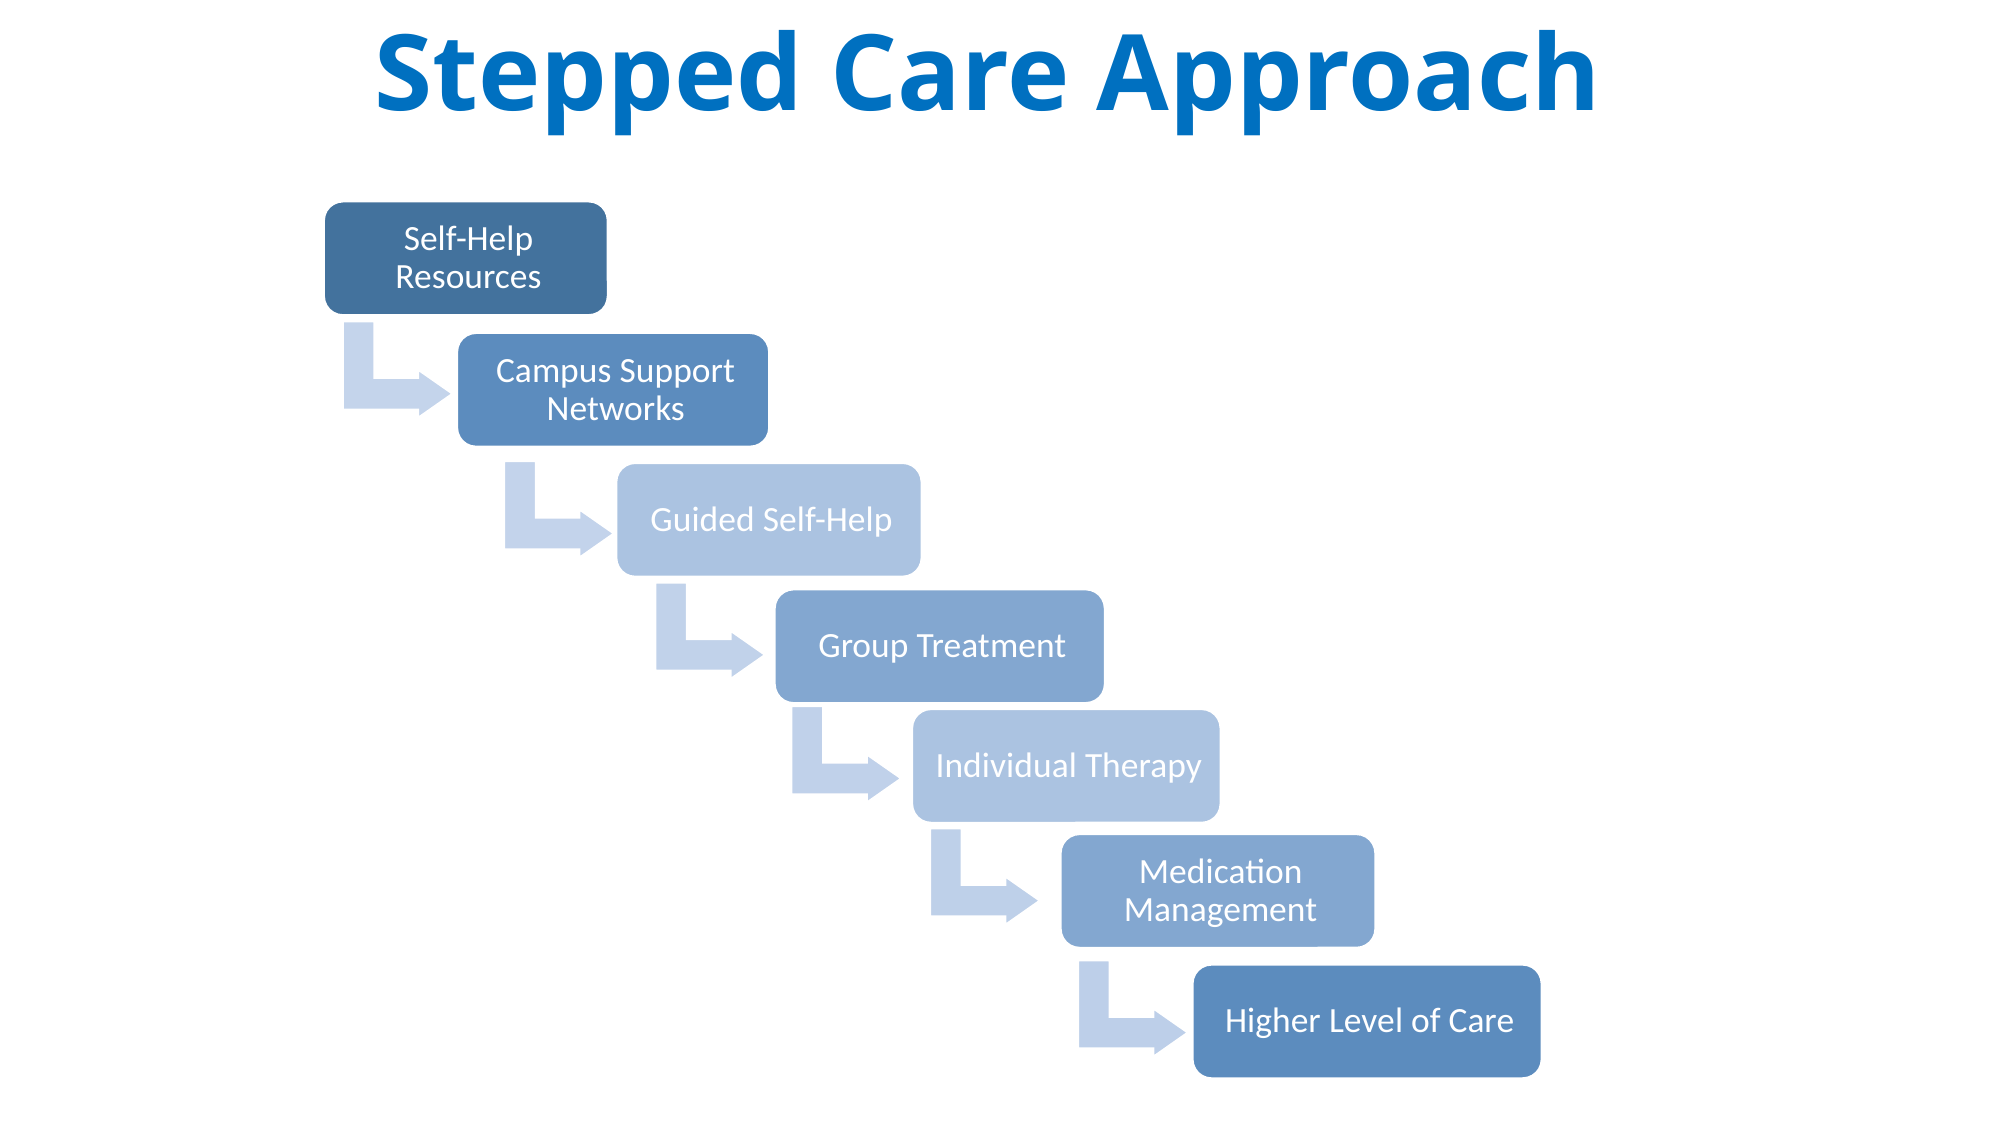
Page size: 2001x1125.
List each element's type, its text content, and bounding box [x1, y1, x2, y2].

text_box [249, 201, 1788, 1095]
title Stepped Care Approach [359, 0, 1641, 153]
